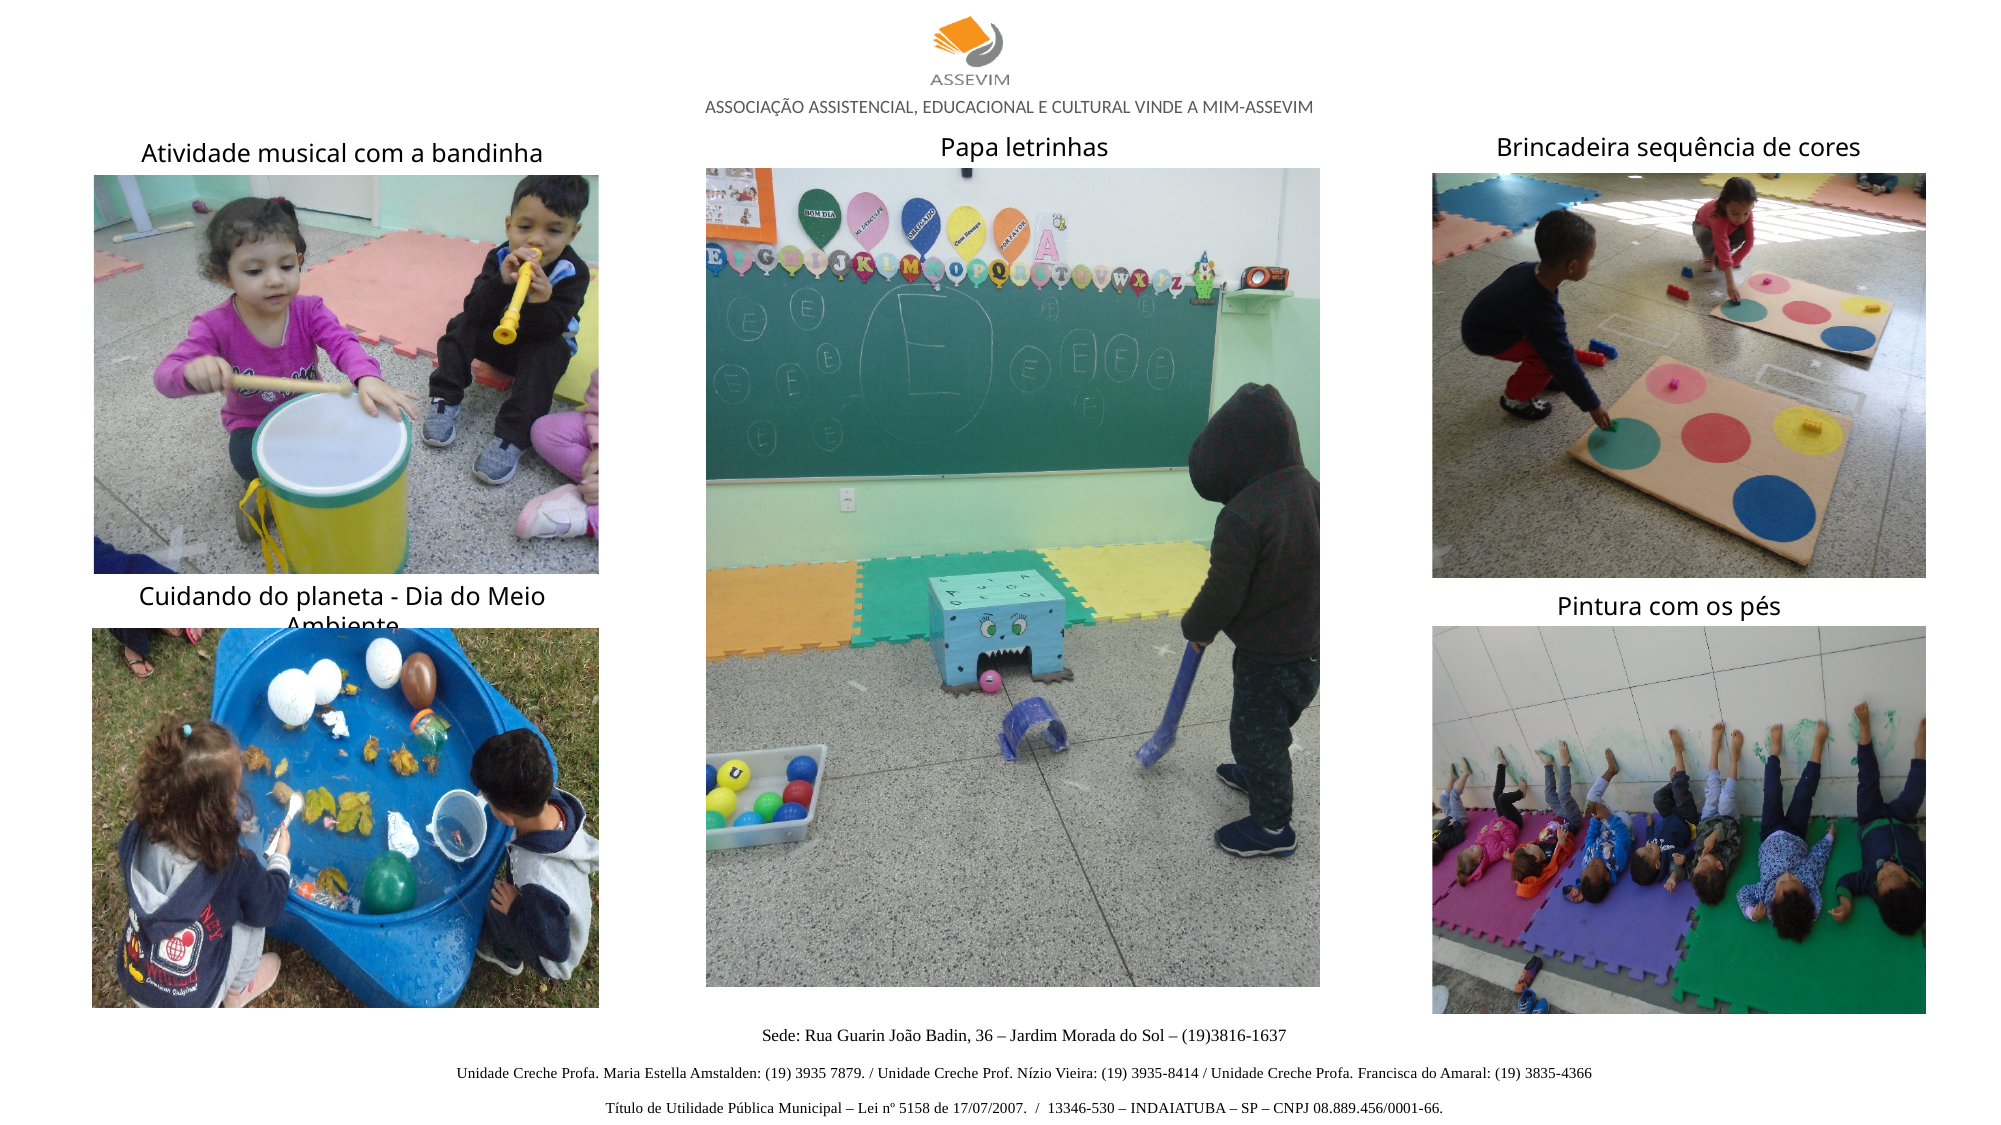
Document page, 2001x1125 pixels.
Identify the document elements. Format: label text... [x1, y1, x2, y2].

subtitle Sede: Rua Guarin João Badin, 36 – Jardim Morada do Sol – (19)3816-1637 Unidade Creche Profa. Maria Estella Amstalden: (19) 3935 7879. / Unidade Creche Prof. Nízio Vieira: (19) 3935-8414 / Unidade Creche Profa. Francisca do Amaral: (19) 3835-4366 Título de Utilidade Pública Municipal – Lei nº 5158 de 17/07/2007. / 13346-530 – INDAIATUBA – SP – CNPJ 08.889.456/0001-66. [274, 1019, 1775, 1125]
picture [1432, 173, 1926, 578]
text_box Associação Assistencial, Educacional e Cultural Vinde a Mim-ASSEVIM [690, 87, 1328, 125]
text_box Cuidando do planeta - Dia do Meio Ambiente [66, 573, 619, 649]
picture [92, 628, 599, 1008]
picture [1432, 626, 1926, 1014]
picture [93, 175, 599, 574]
text_box Pintura com os pés [1427, 582, 1912, 628]
picture [930, 16, 1009, 86]
text_box Papa letrinhas [782, 124, 1267, 168]
text_box Brincadeira sequência de cores [1437, 124, 1922, 169]
picture [705, 168, 1320, 987]
text_box Atividade musical com a bandinha [66, 129, 619, 175]
